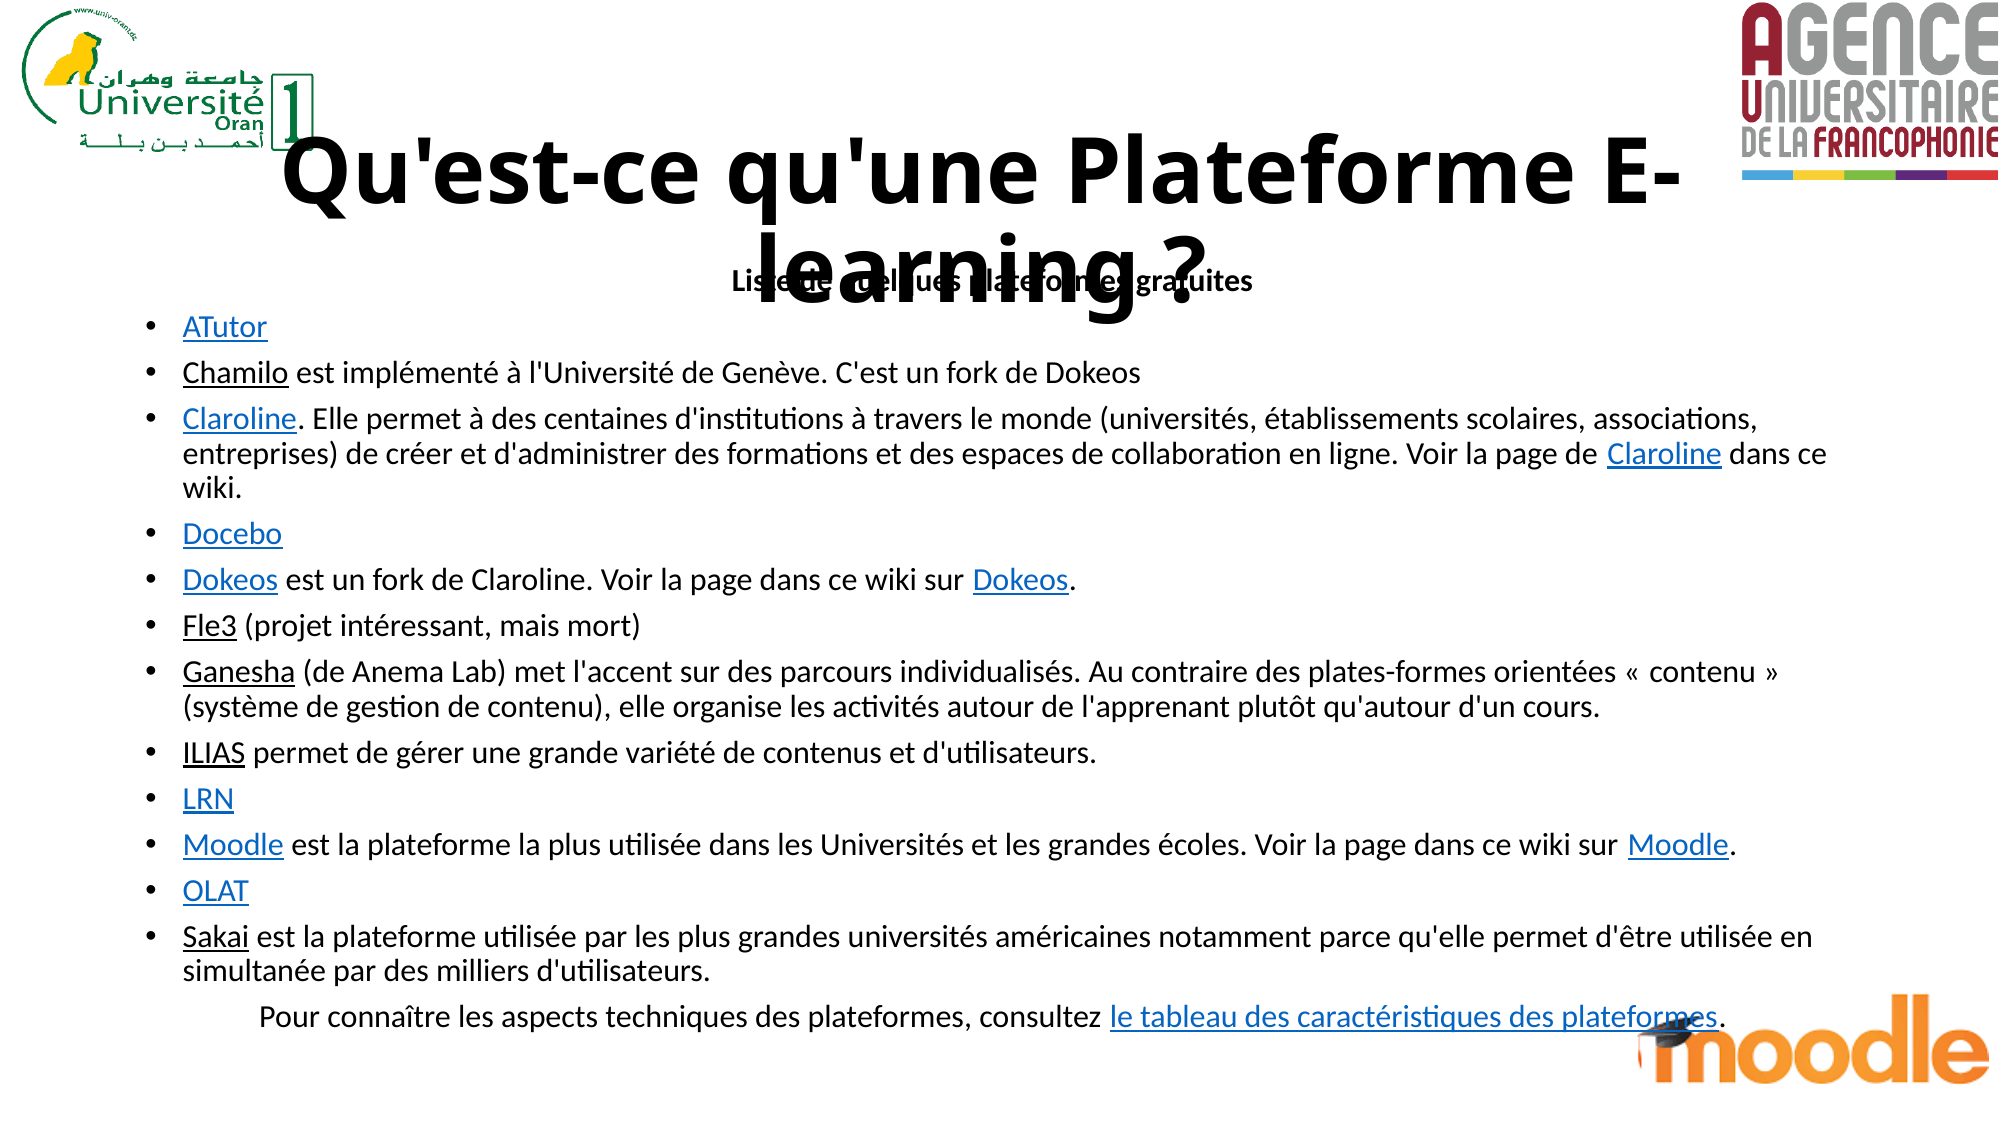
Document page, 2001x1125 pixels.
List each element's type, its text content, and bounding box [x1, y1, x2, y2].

picture [9, 0, 329, 169]
picture [1637, 965, 1989, 1120]
list Liste de quelques plateformes gratuites ATutor Chamilo est implémenté à l'Université de Genève. C'est un fork de Dokeos Claroline. Elle permet à des centaines d'institutions à travers le monde (universités, établissements scolaires, associations, entreprises) de créer et d'administrer des formations et des espaces de collaboration en ligne. Voir la page de Claroline dans ce wiki. Docebo Dokeos est un fork de Claroline. Voir la page dans ce wiki sur Dokeos. Fle3 (projet intéressant, mais mort) Ganesha (de Anema Lab) met l'accent sur des parcours individualisés. Au contraire des plates-formes orientées « contenu » (système de gestion de contenu), elle organise les activités autour de l'apprenant plutôt qu'autour d'un cours. ILIAS permet de gérer une grande variété de contenus et d'utilisateurs. LRN Moodle est la plateforme la plus utilisée dans les Universités et les grandes écoles. Voir la page dans ce wiki sur Moodle. OLAT Sakai est la plateforme utilisée par les plus grandes universités américaines notamment parce qu'elle permet d'être utilisée en simultanée par des milliers d'utilisateurs. Pour connaître les aspects techniques des plateformes, consultez le tableau des caractéristiques des plateformes. [130, 256, 1856, 1050]
text_box Qu'est-ce qu'une Plateforme E-learning ? [118, 114, 1844, 332]
picture [1740, 0, 2000, 181]
